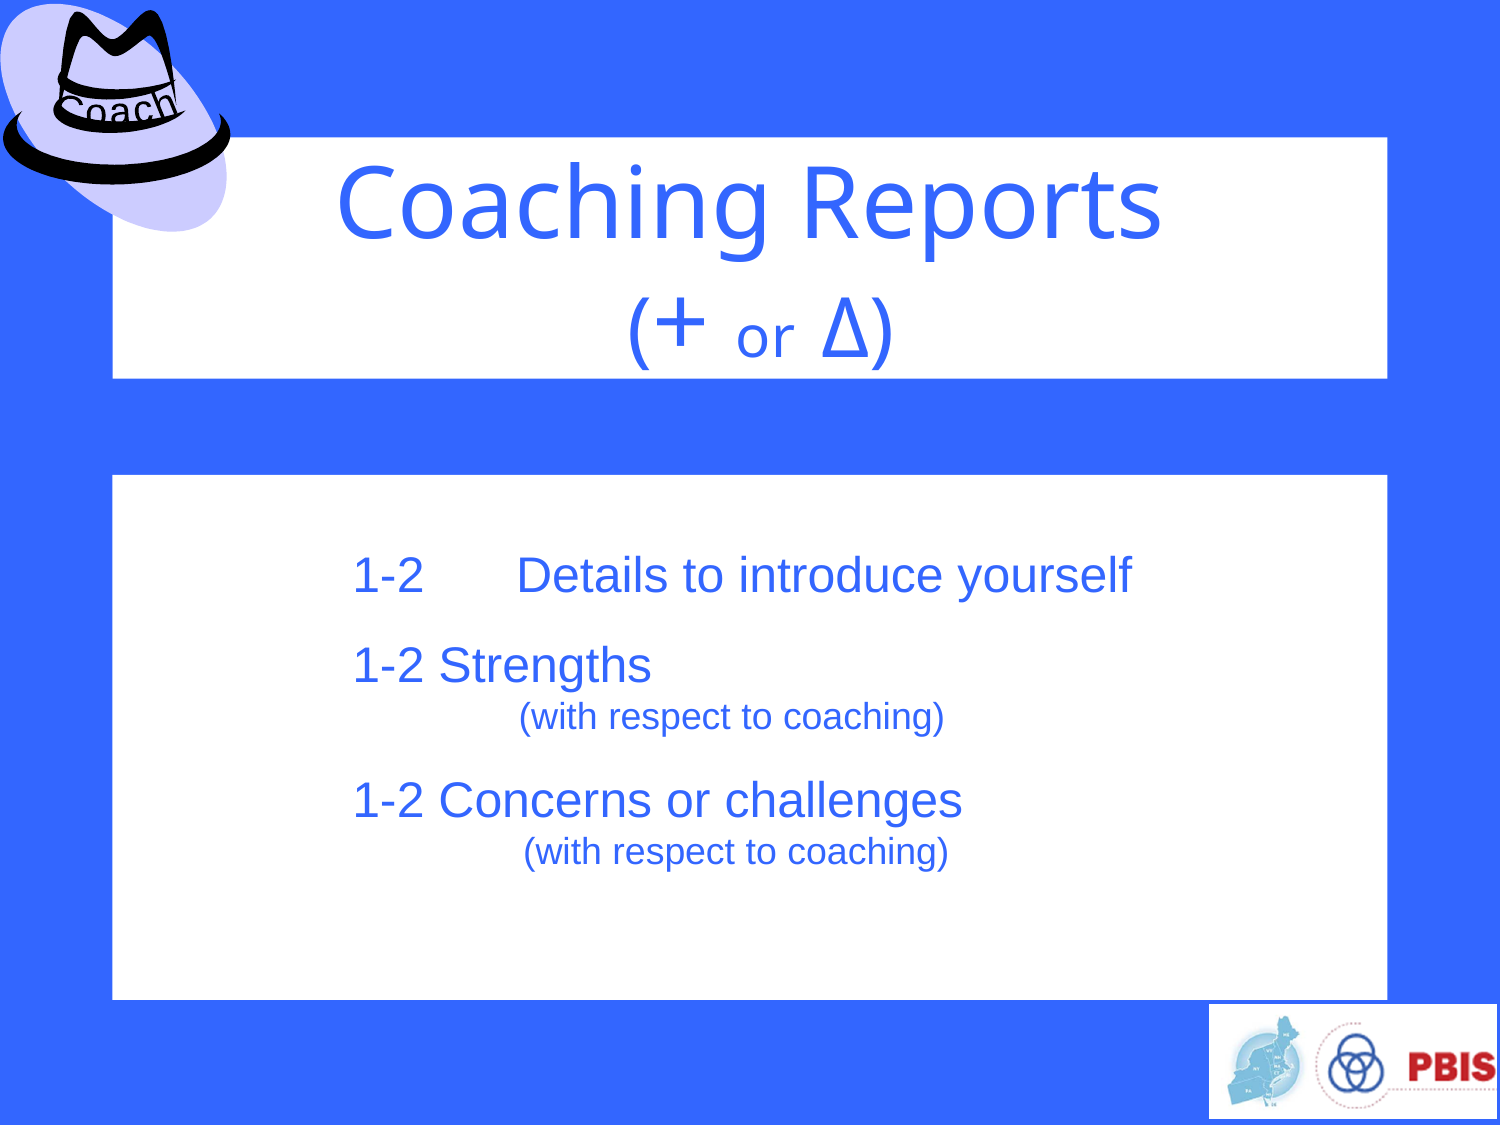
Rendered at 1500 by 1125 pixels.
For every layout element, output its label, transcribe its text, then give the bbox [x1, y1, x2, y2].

text_box 1-2 Details to introduce yourself 1-2 Strengths (with respect to coaching) 1-2 Concerns or challenges (with respect to coaching) [112, 474, 1388, 1000]
title Coaching Reports (+ or Δ) [112, 137, 1388, 379]
picture [1209, 1004, 1497, 1119]
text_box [0, 0, 238, 237]
